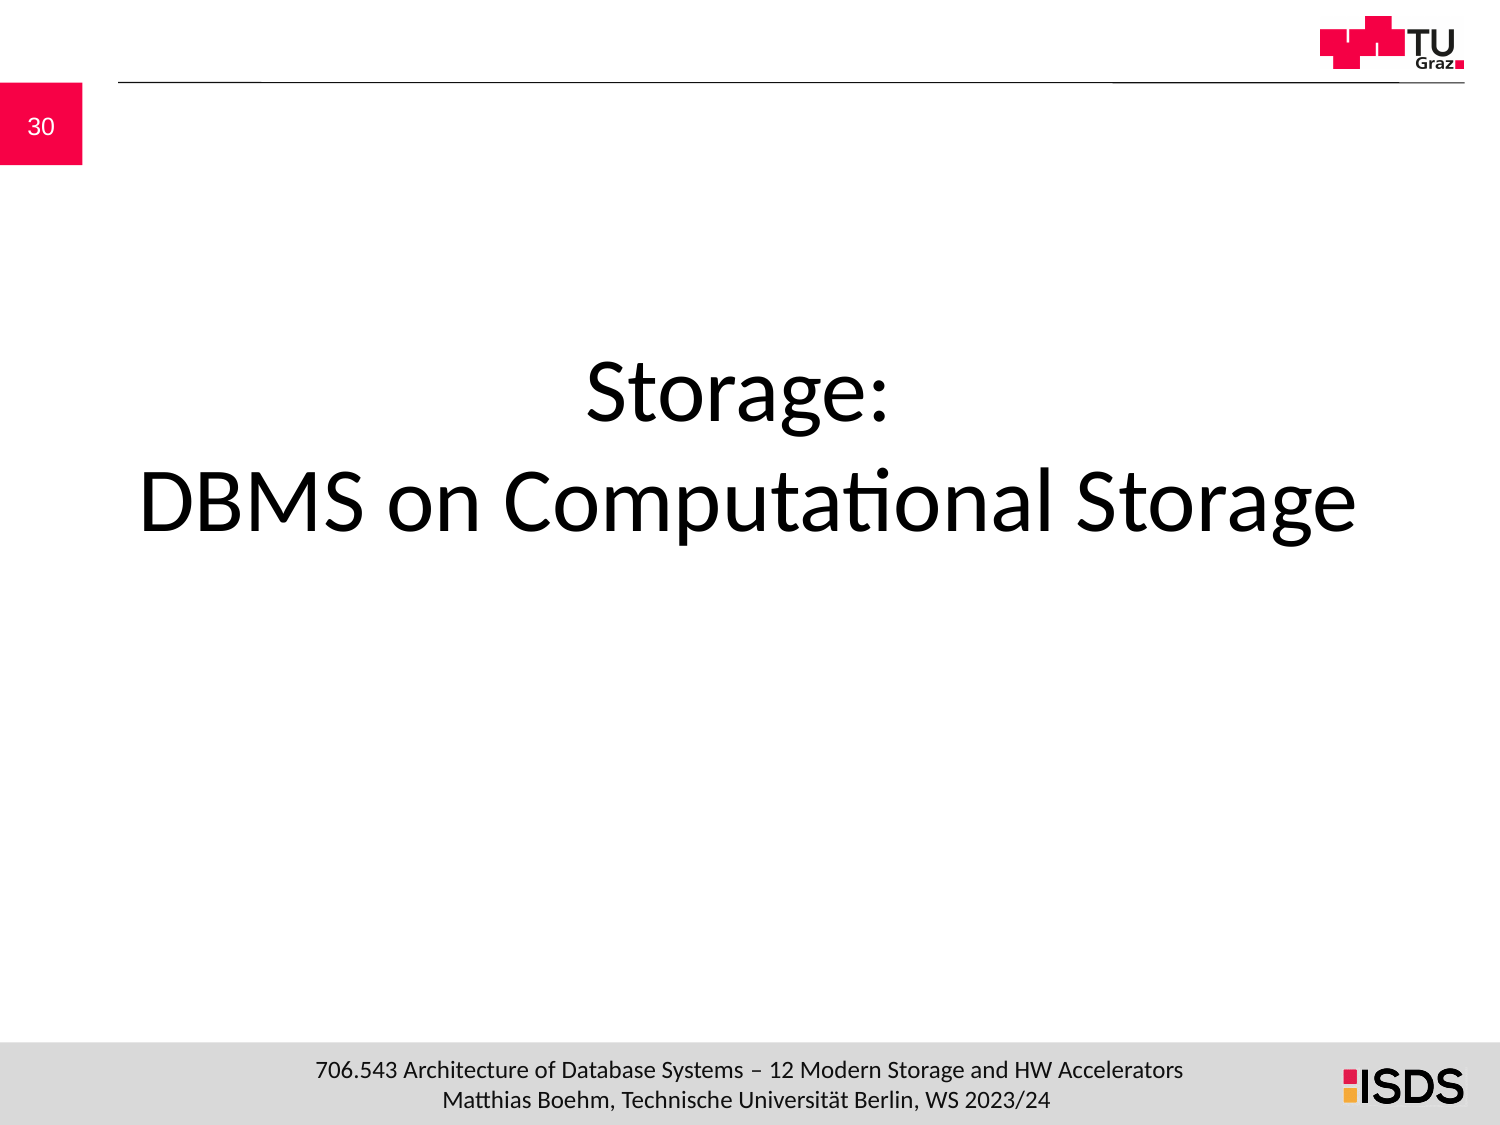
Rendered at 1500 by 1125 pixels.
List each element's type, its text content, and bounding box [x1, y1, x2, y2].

title Storage: DBMS on Computational Storage [33, 343, 1465, 558]
picture [1320, 16, 1464, 69]
picture [1339, 1065, 1468, 1107]
